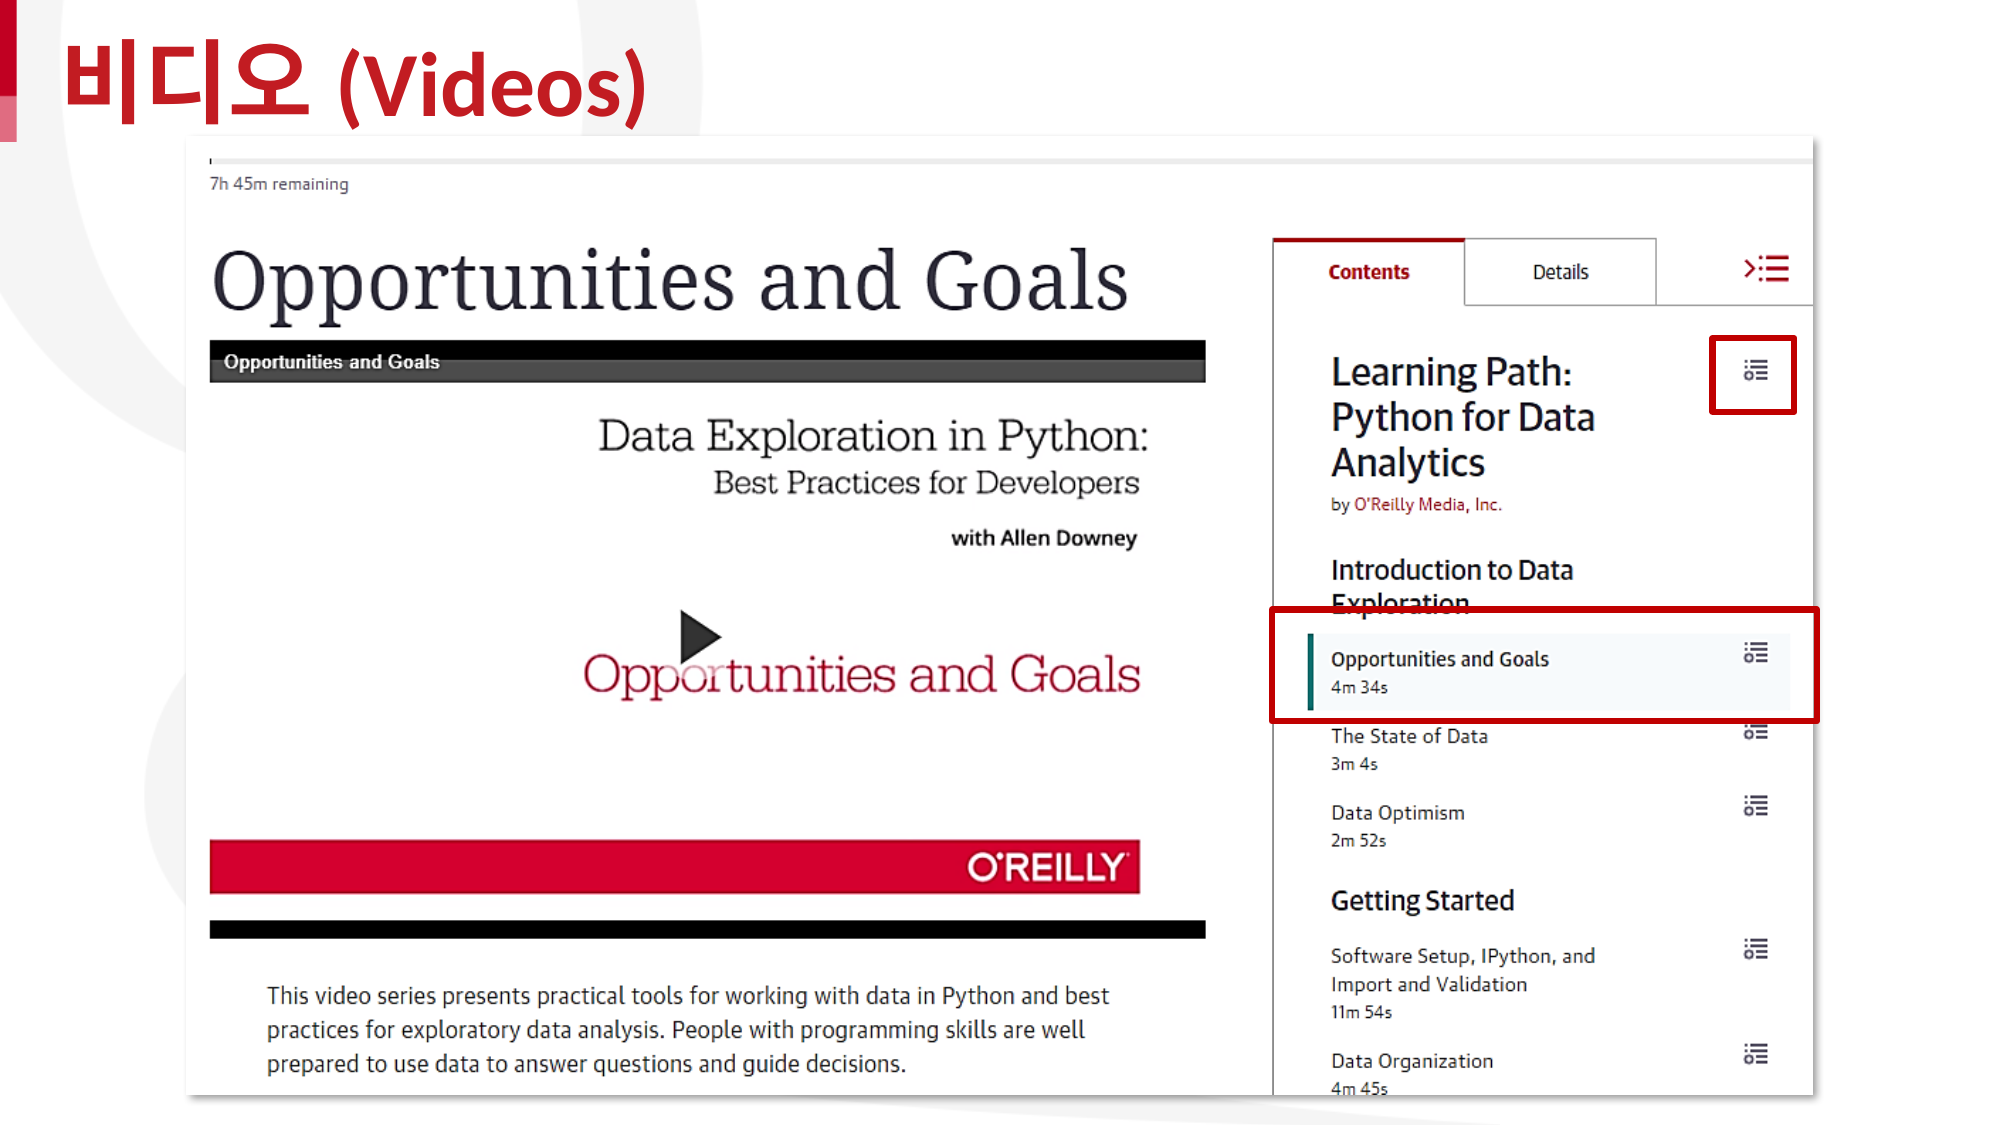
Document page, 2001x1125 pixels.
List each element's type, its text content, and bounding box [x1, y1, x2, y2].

picture [186, 136, 1813, 1095]
text_box [1813, 609, 1817, 722]
title 비디오(Videos) [45, 29, 1845, 142]
